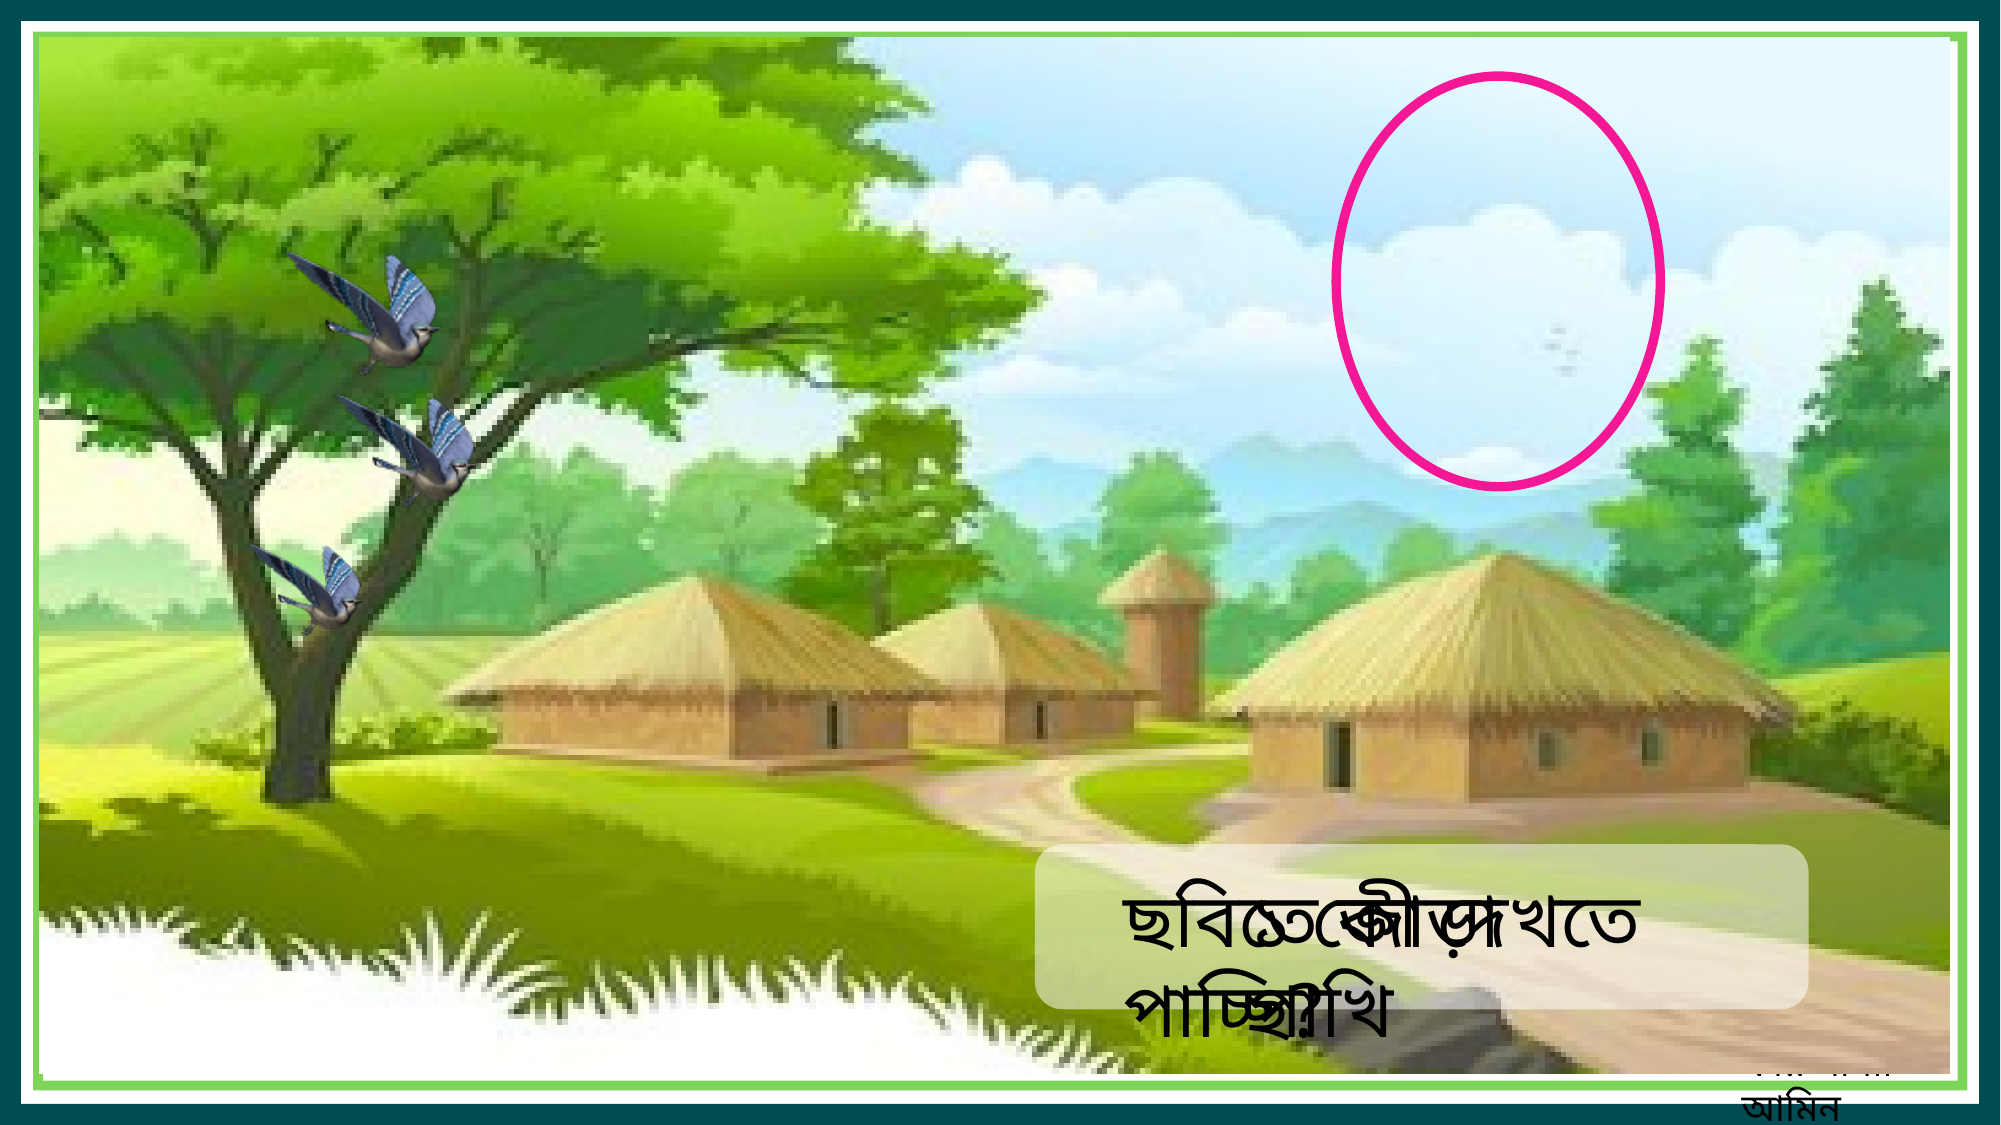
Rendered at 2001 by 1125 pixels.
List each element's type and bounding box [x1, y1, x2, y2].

picture [39, 37, 1950, 1074]
